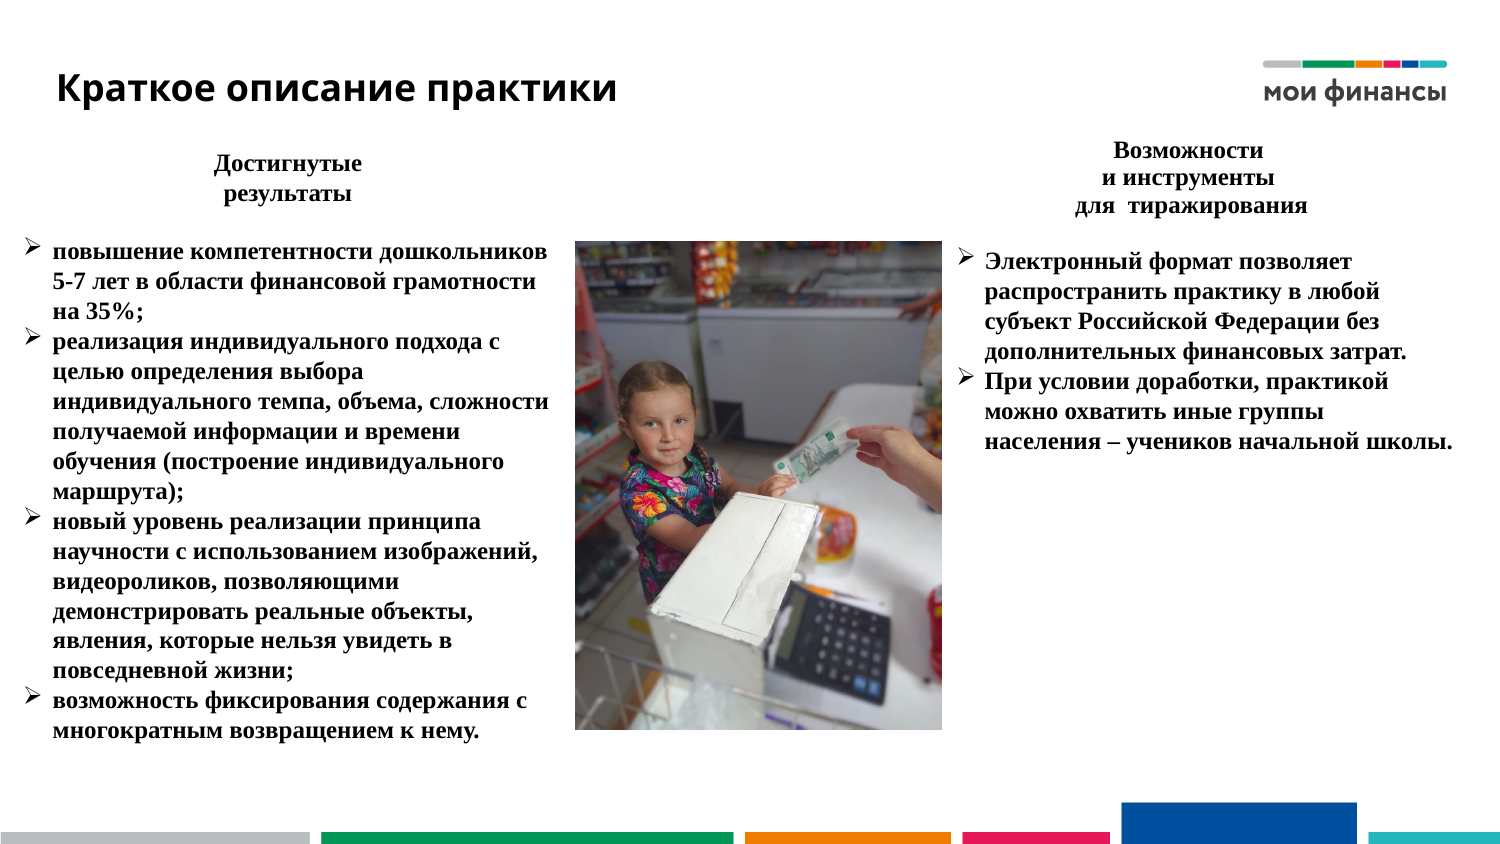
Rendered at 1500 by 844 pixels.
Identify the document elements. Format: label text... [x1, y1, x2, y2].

text_box Краткое описание практики [55, 63, 1186, 139]
text_box повышение компетентности дошкольников 5-7 лет в области финансовой грамотности на 35%; реализация индивидуального подхода с целью определения выбора индивидуального темпа, объема, сложности получаемой информации и времени обучения (построение индивидуального маршрута); новый уровень реализации принципа научности с использованием изображений, видеороликов, позволяющими демонстрировать реальные объекты, явления, которые нельзя увидеть в повседневной жизни; возможность фиксирования содержания с многократным возвращением к нему. [8, 227, 597, 752]
picture [0, 215, 1500, 844]
text_box Достигнутые результаты [0, 139, 648, 215]
text_box Возможности и инструменты для тиражирования [648, 129, 1500, 226]
text_box Электронный формат позволяет распространить практику в любой субъект Российской Федерации без дополнительных финансовых затрат. При условии доработки, практикой можно охватить иные группы населения – учеников начальной школы. [941, 237, 1500, 462]
picture [0, 0, 1500, 139]
